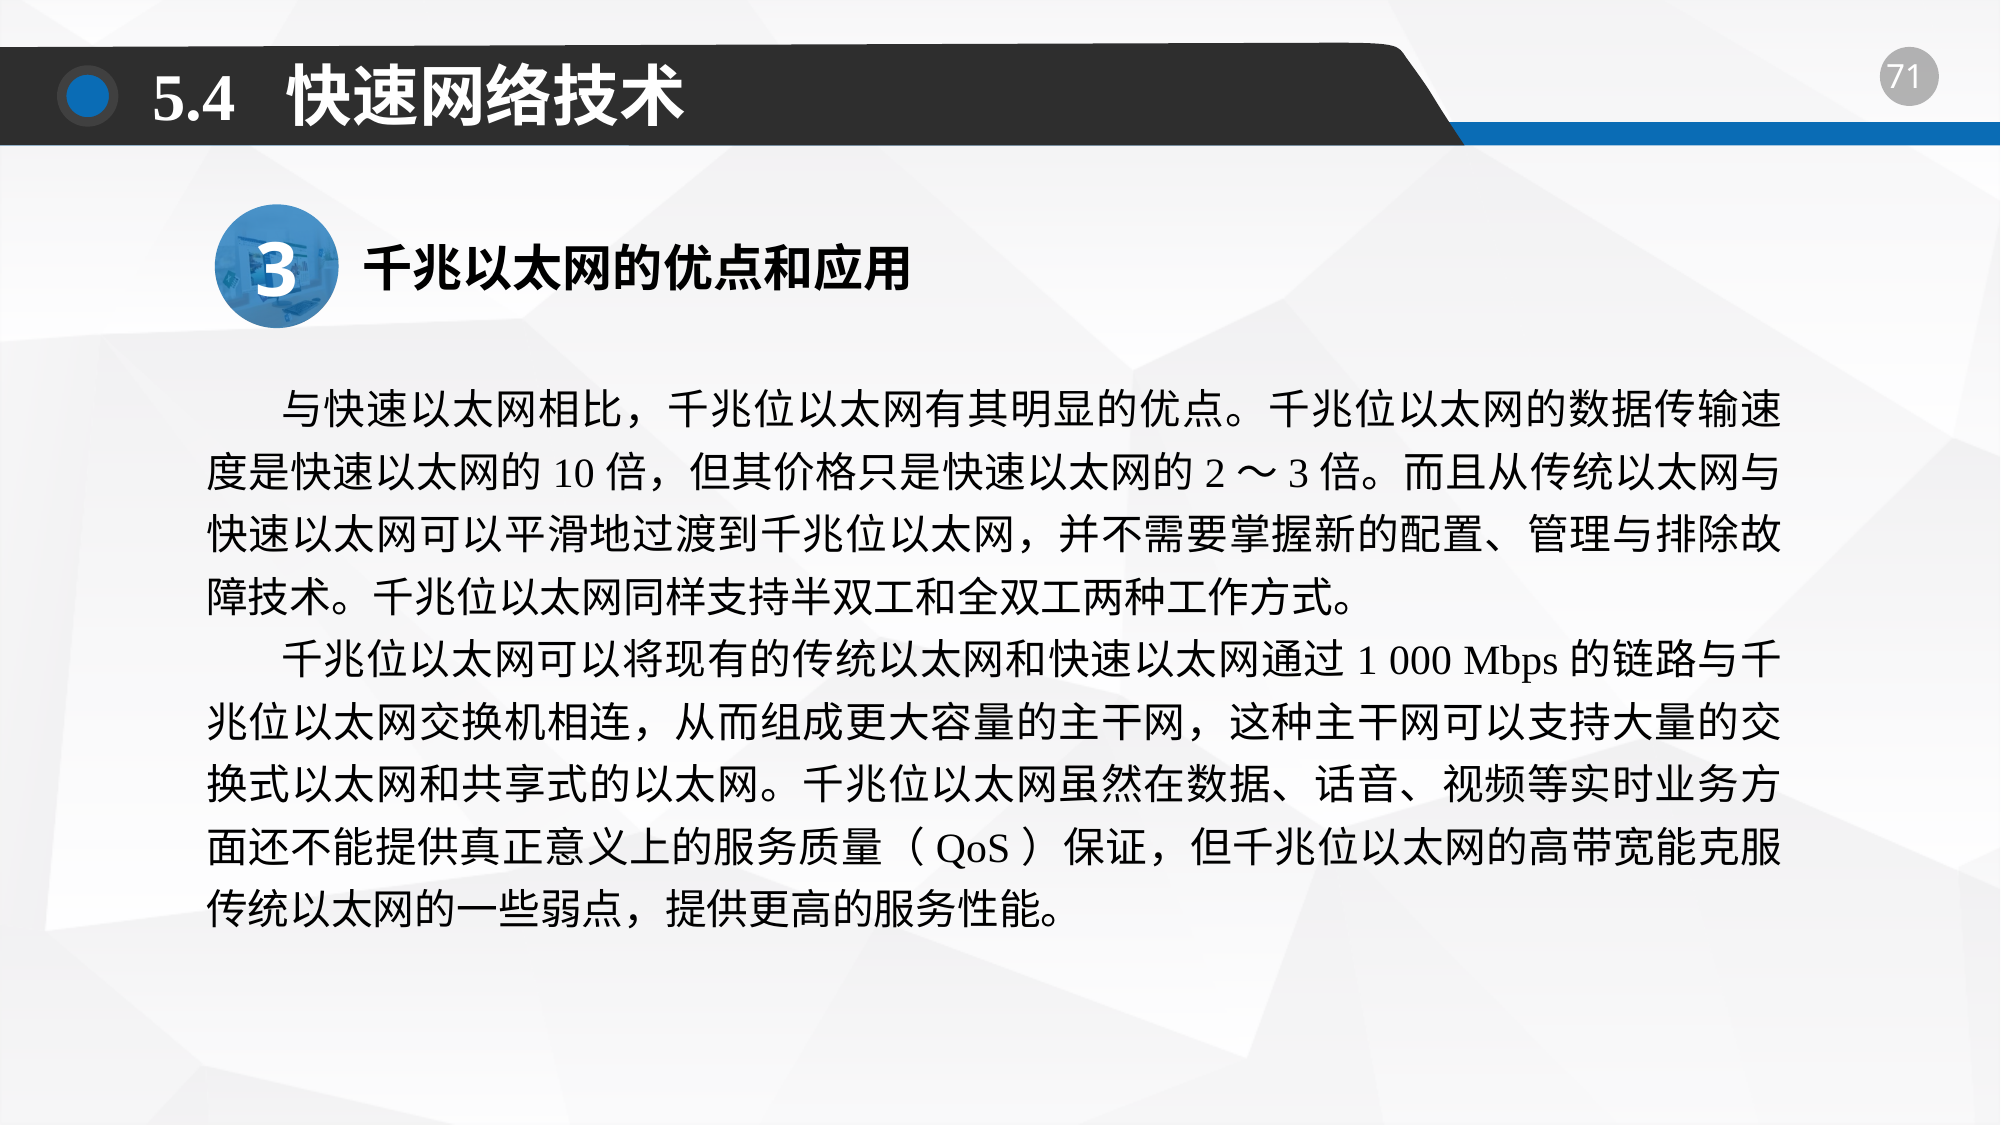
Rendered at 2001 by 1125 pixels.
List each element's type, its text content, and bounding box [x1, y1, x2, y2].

text_box 千兆以太网的优点和应用 [345, 235, 937, 296]
text_box 与快速以太网相比，千兆位以太网有其明显的优点。千兆位以太网的数据传输速度是快速以太网的10倍，但其价格只是快速以太网的2～3倍。而且从传统以太网与快速以太网可以平滑地过渡到千兆位以太网，并不需要掌握新的配置、管理与排除故障技术。千兆位以太网同样支持半双工和全双工两种工作方式。 千兆位以太网可以将现有的传统以太网和快速以太网通过1 000 Mbps的链路与千兆位以太网交换机相连，从而组成更大容量的主干网，这种主干网可以支持大量的交换式以太网和共享式的以太网。千兆位以太网虽然在数据、话音、视频等实时业务方面还不能提供真正意义上的服务质量（QoS）保证，但千兆位以太网的高带宽能克服传统以太网的一些弱点，提供更高的服务性能。 [191, 363, 1797, 941]
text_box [214, 203, 340, 329]
picture [0, 0, 2001, 1125]
text_box 5.4 快速网络技术 [137, 42, 1317, 156]
